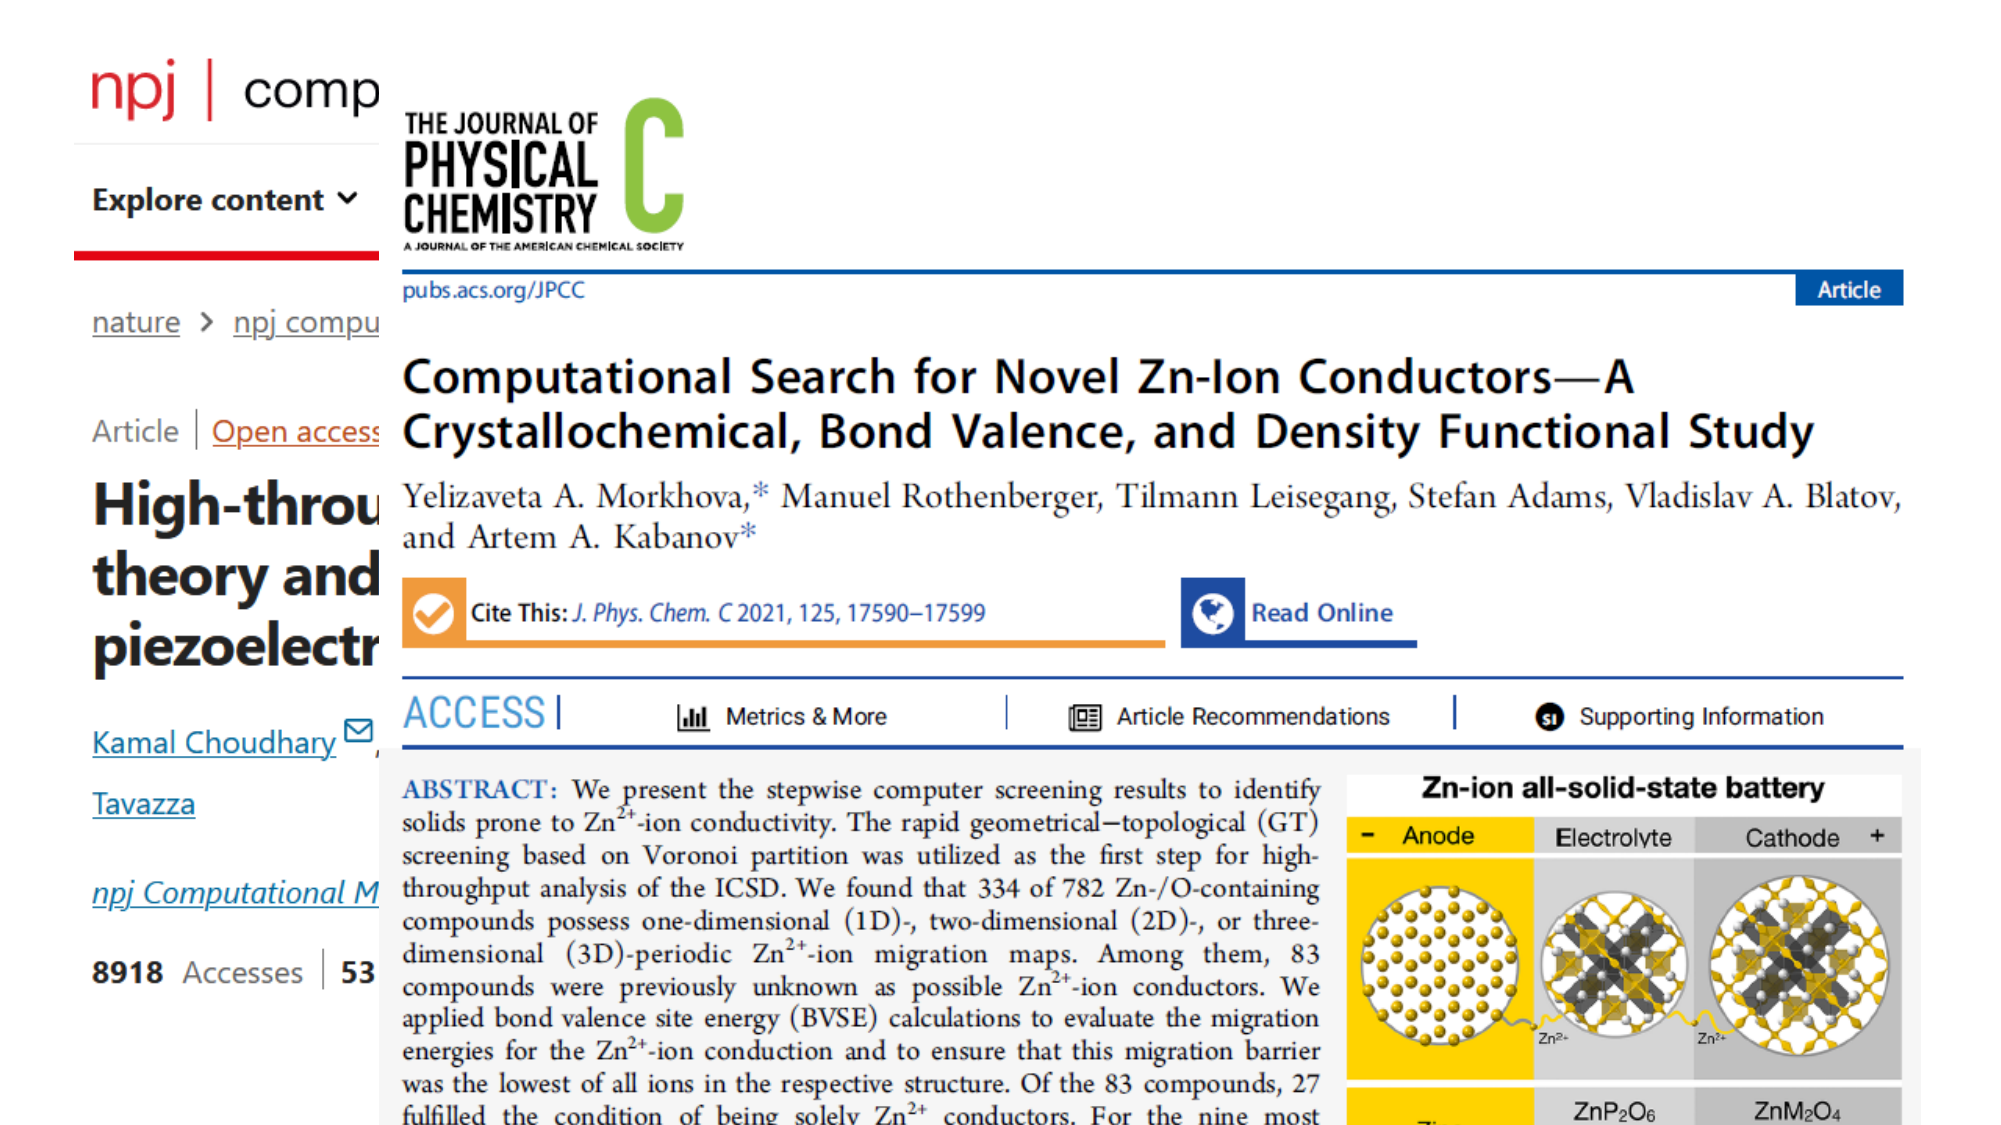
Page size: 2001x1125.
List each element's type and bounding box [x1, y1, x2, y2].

picture [74, 37, 1921, 1125]
